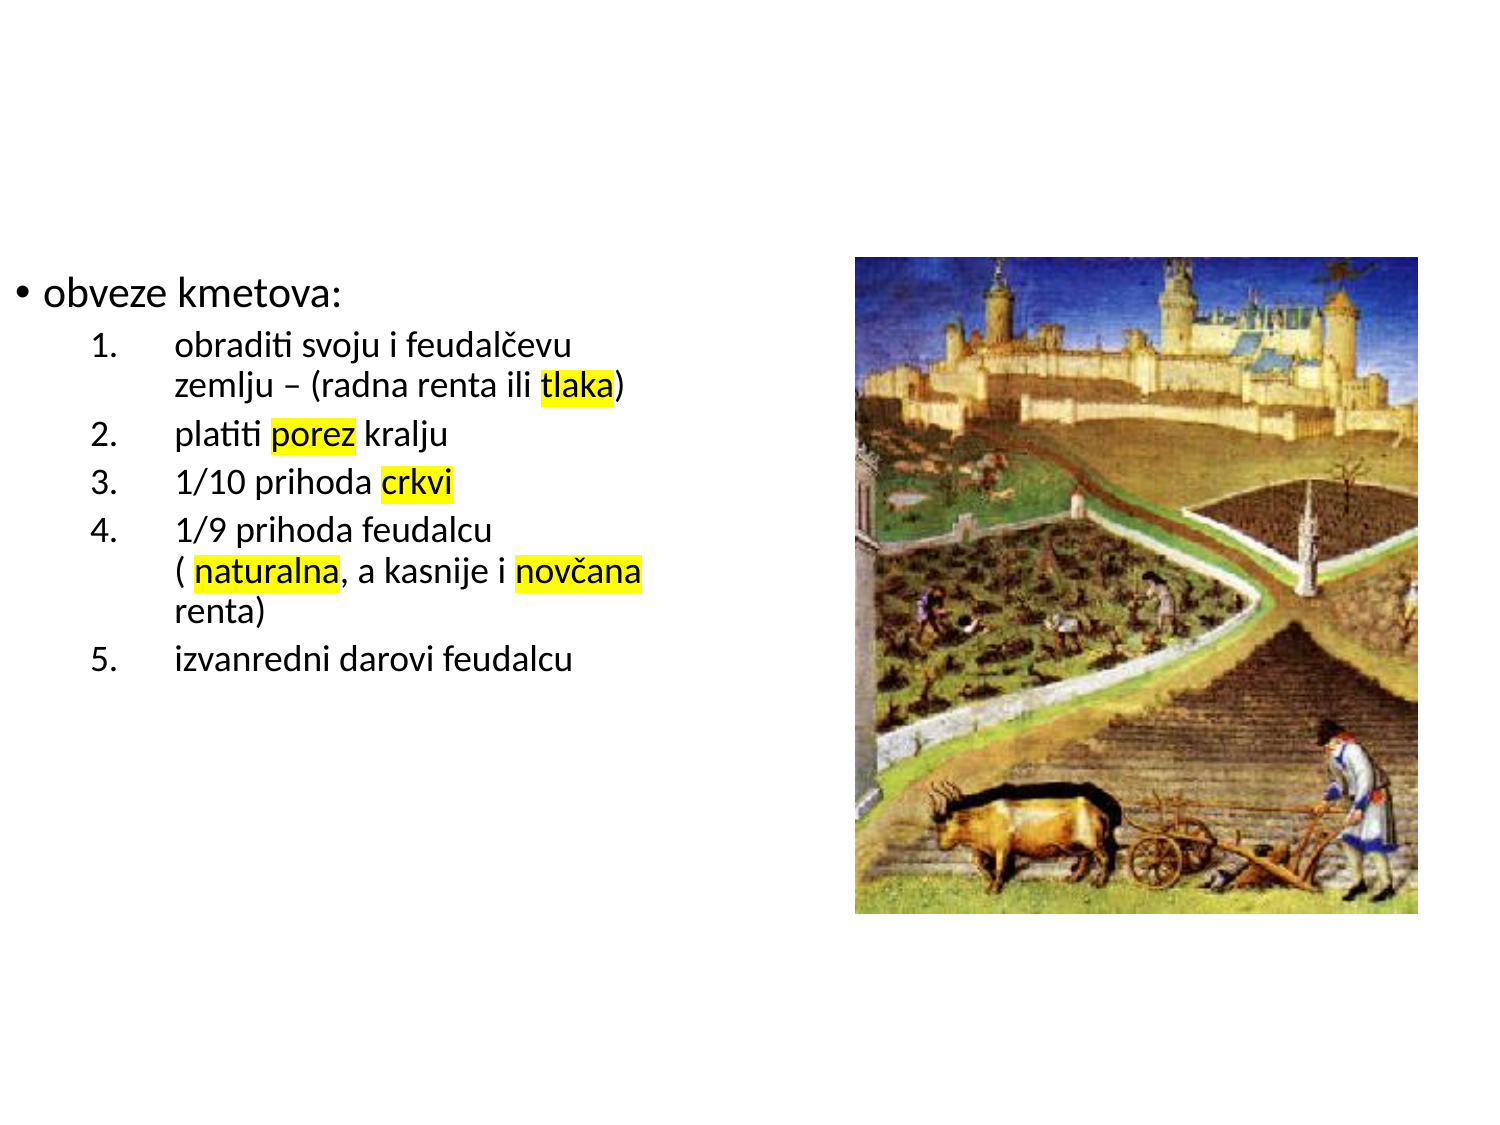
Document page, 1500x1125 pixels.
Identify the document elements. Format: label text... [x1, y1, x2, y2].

picture [855, 257, 1418, 915]
list obveze kmetova: obraditi svoju i feudalčevu zemlju – (radna renta ili tlaka) platiti porez kralju 1/10 prihoda crkvi 1/9 prihoda feudalcu ( naturalna, a kasnije i novčana renta) izvanredni darovi feudalcu [0, 262, 663, 1005]
